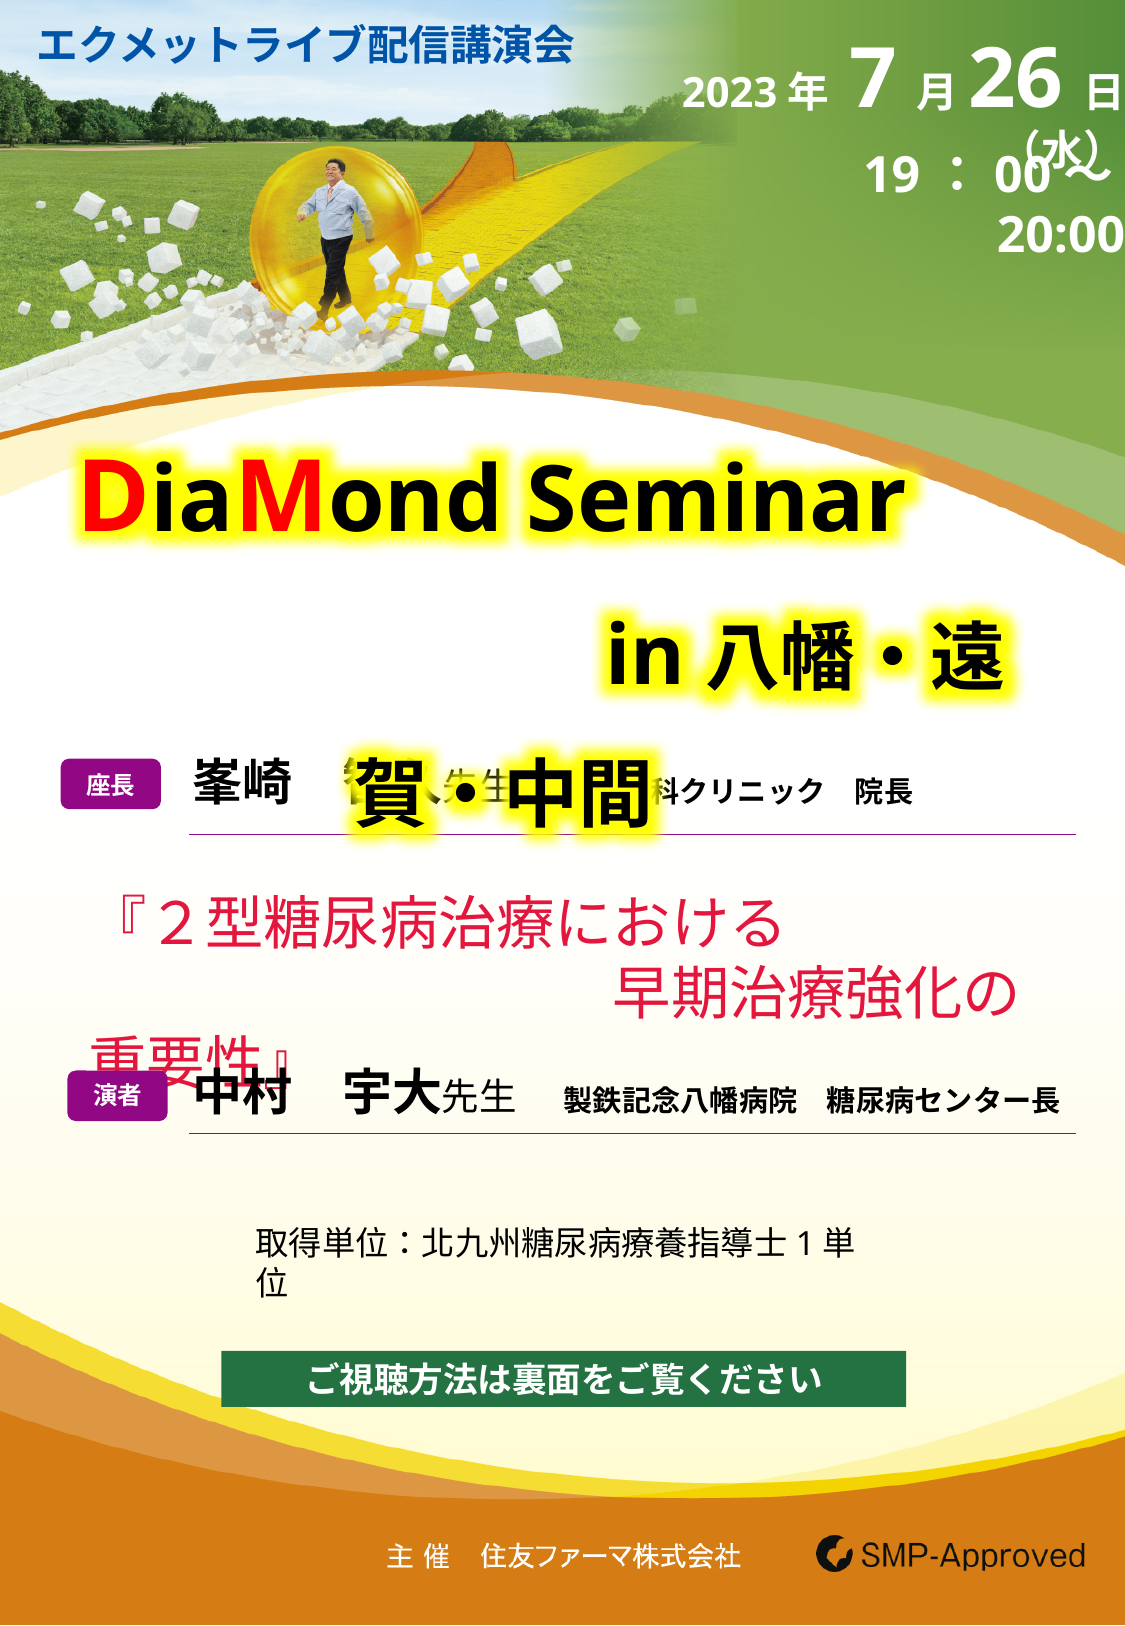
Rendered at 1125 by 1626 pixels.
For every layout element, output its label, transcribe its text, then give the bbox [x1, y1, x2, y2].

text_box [60, 742, 1077, 835]
picture [0, 0, 1125, 1625]
text_box 取得単位：北九州糖尿病療養指導士1単位 [241, 1214, 884, 1310]
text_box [645, 22, 1125, 204]
text_box エクメットライブ配信講演会 [22, 11, 780, 77]
text_box ご視聴方法は裏面をご覧ください [221, 1350, 907, 1407]
text_box DiaMond Seminar in八幡・遠賀・中間 [0, 363, 1036, 844]
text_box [67, 1052, 1077, 1134]
text_box 『２型糖尿病治療における 早期治療強化の重要性』 [74, 878, 1076, 1052]
